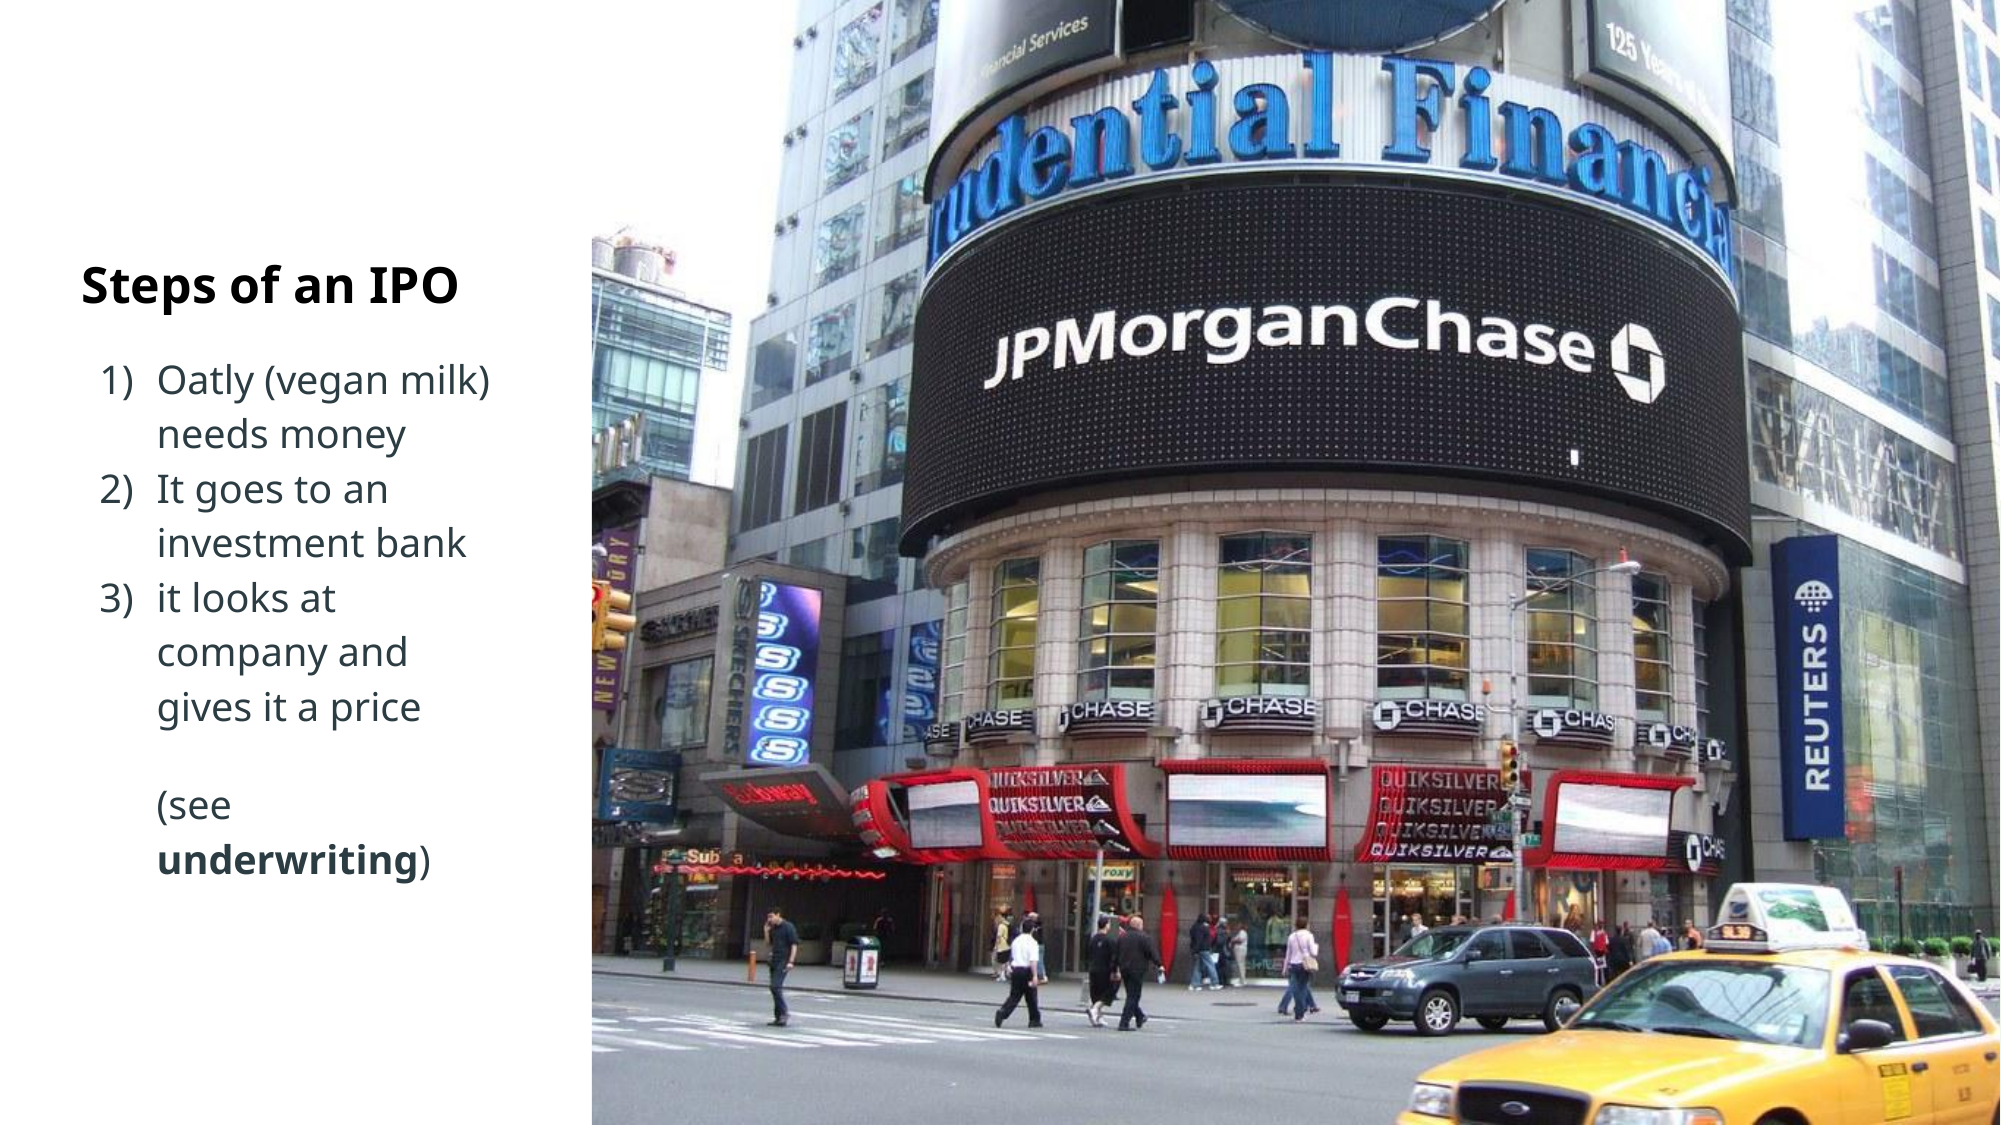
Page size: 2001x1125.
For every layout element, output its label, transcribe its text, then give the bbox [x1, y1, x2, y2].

title Steps of an IPO [66, 155, 524, 322]
list Oatly (vegan milk) needs money It goes to an investment bank it looks at company and gives it a price (see underwriting) [66, 339, 524, 1064]
picture [591, 0, 2000, 1125]
